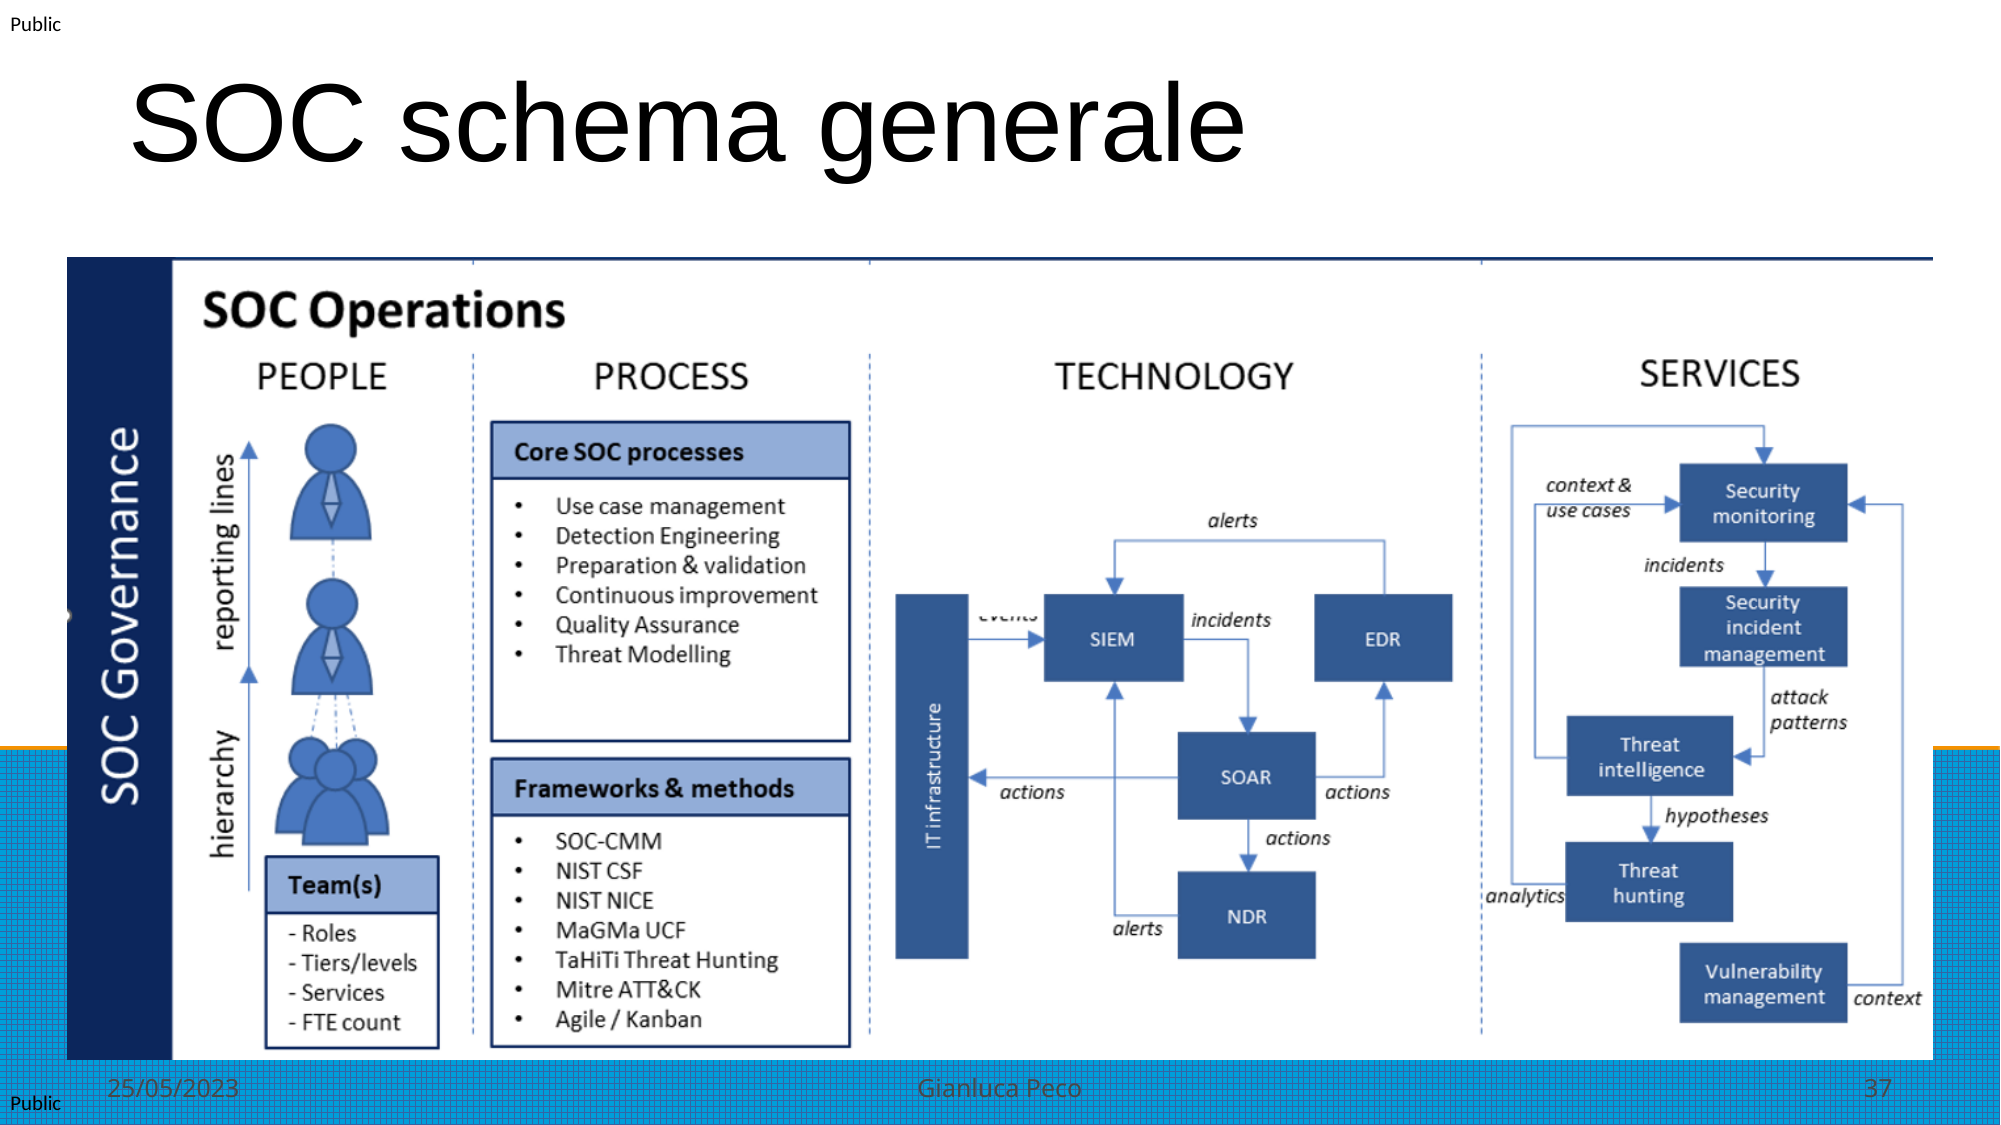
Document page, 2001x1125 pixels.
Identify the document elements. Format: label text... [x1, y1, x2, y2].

picture [67, 257, 1933, 1059]
title SOC schema generale [128, 29, 1914, 186]
slide_number 37 [1428, 1072, 1893, 1107]
footer Gianluca Peco [678, 1072, 1322, 1107]
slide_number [107, 1072, 572, 1107]
